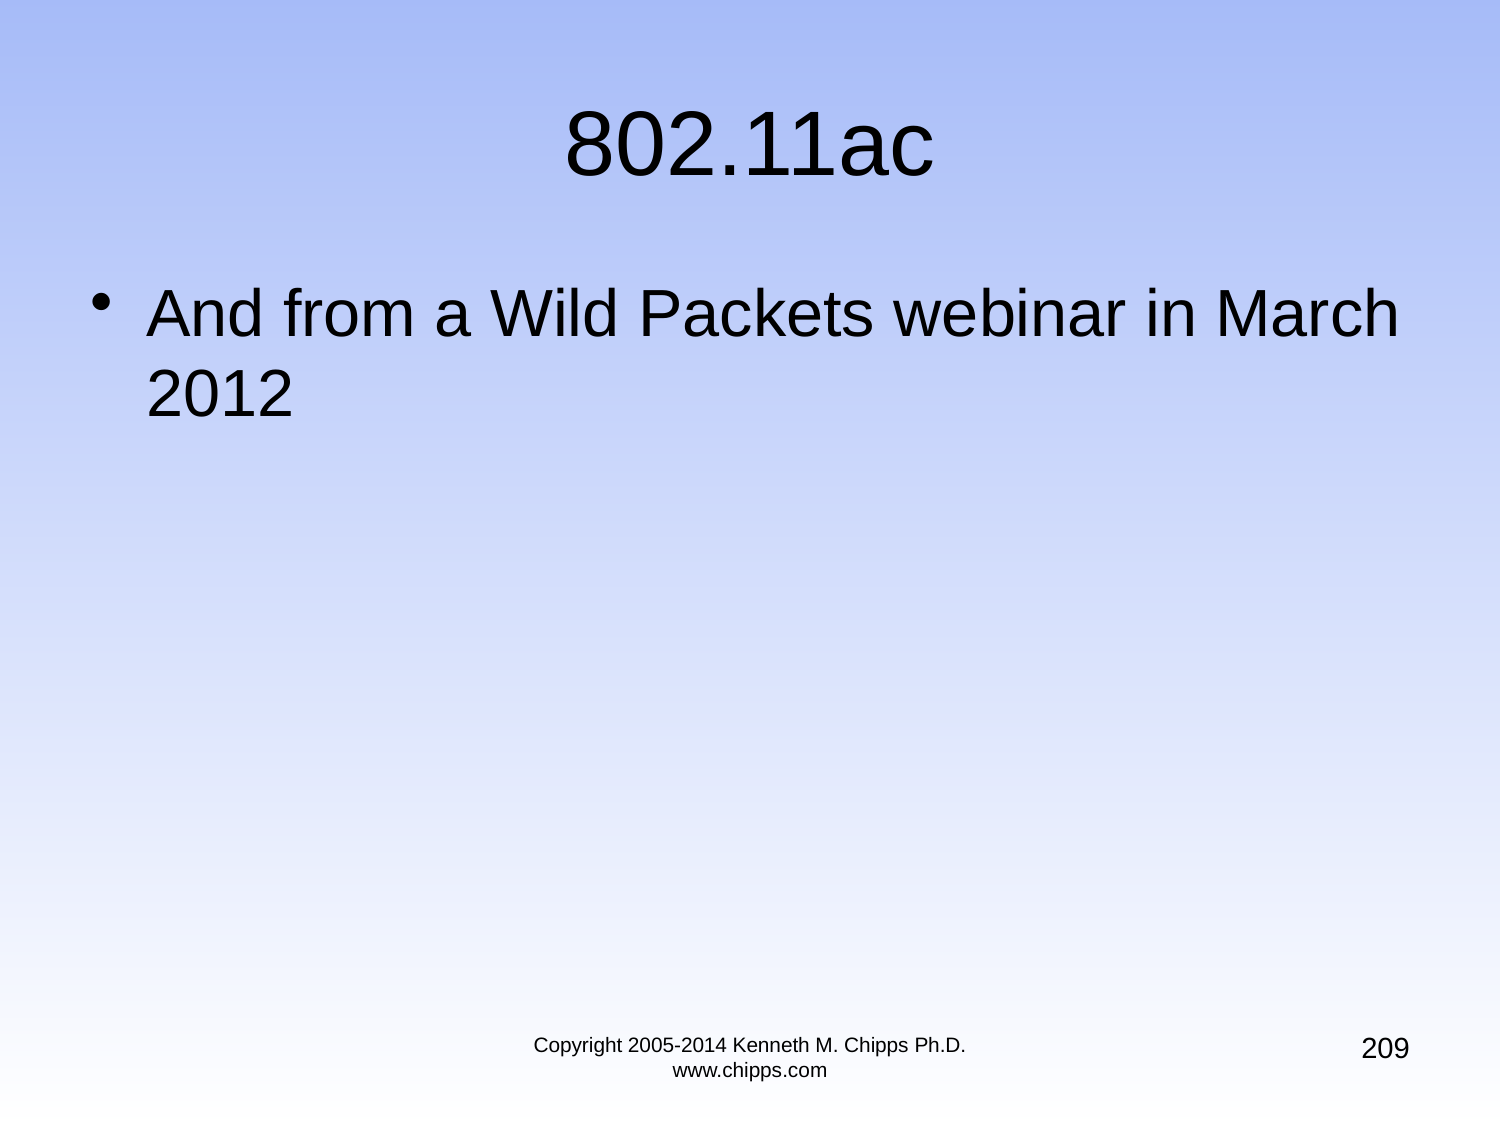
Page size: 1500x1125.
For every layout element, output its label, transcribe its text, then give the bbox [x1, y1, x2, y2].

list And from a Wild Packets webinar in March 2012 [75, 262, 1425, 1005]
footer Copyright 2005-2014 Kenneth M. Chipps Ph.D. www.chipps.com [449, 1024, 1051, 1103]
title 802.11ac [75, 45, 1425, 233]
slide_number 209 [1074, 1021, 1426, 1101]
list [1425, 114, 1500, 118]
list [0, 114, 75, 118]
